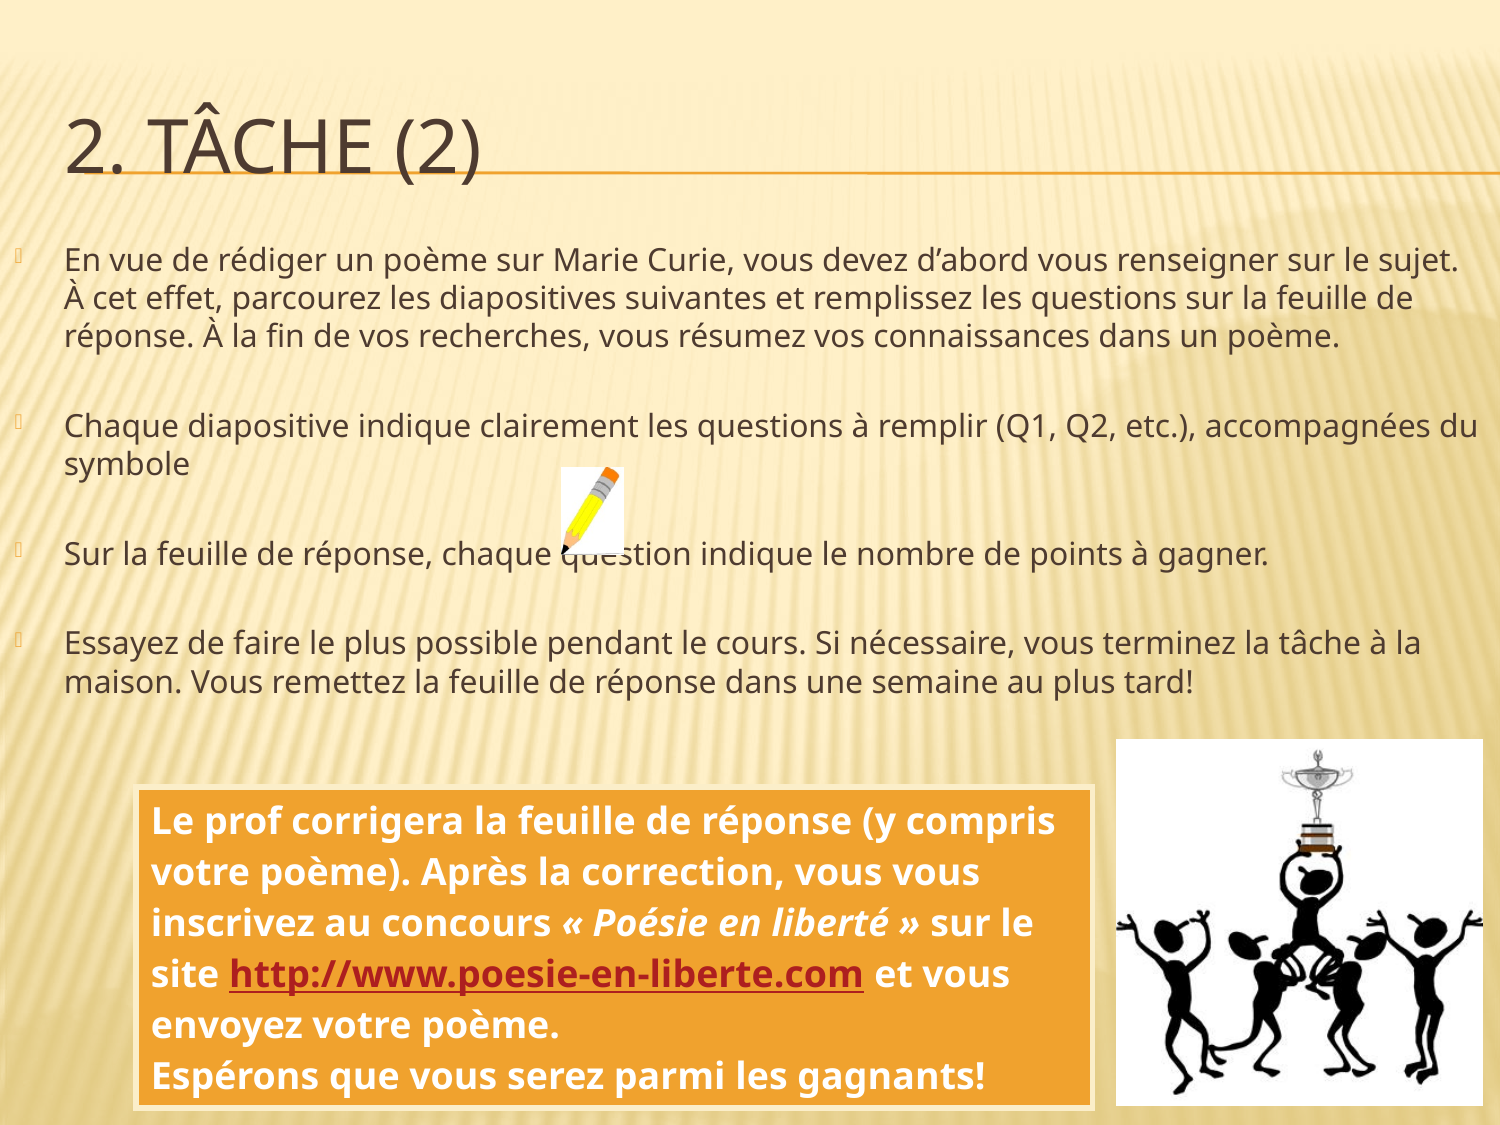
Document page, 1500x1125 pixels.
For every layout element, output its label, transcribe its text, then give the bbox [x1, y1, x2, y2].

list En vue de rédiger un poème sur Marie Curie, vous devez d’abord vous renseigner sur le sujet. À cet effet, parcourez les diapositives suivantes et remplissez les questions sur la feuille de réponse. À la fin de vos recherches, vous résumez vos connaissances dans un poème. Chaque diapositive indique clairement les questions à remplir (Q1, Q2, etc.), accompagnées du symbole Sur la feuille de réponse, chaque question indique le nombre de points à gagner. Essayez de faire le plus possible pendant le cours. Si nécessaire, vous terminez la tâche à la maison. Vous remettez la feuille de réponse dans une semaine au plus tard! [0, 231, 1500, 752]
picture [1115, 739, 1483, 1107]
picture [560, 467, 625, 555]
table_header Le prof corrigera la feuille de réponse (y compris votre poème). Après la correction, vous vous inscrivez au concours « Poésie en liberté » sur le site http://www.poesie-en-liberte.com et vous envoyez votre poème. Espérons que vous serez parmi les gagnants! [139, 790, 1090, 1105]
title 2. Tâche (2) [50, 75, 1475, 213]
